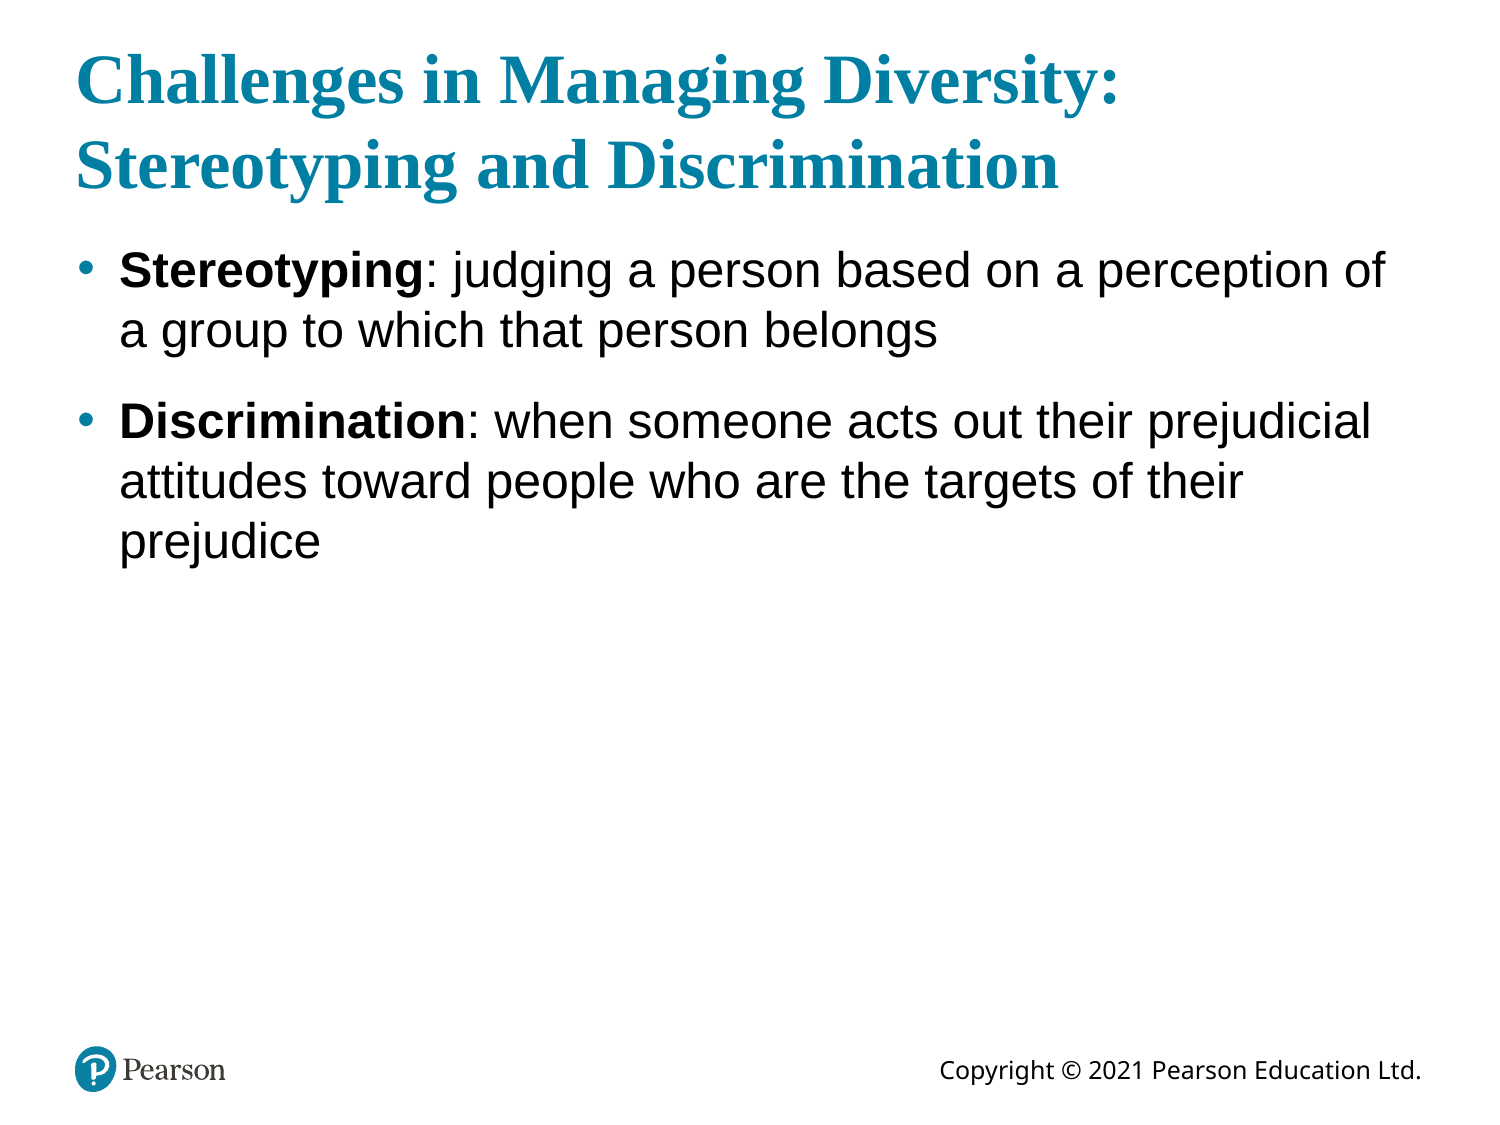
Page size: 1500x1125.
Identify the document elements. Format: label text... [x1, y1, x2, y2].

list Stereotyping: judging a person based on a perception of a group to which that person belongs Discrimination: when someone acts out their prejudicial attitudes toward people who are the targets of their prejudice [77, 237, 1428, 588]
title Challenges in Managing Diversity: Stereotyping and Discrimination [75, 37, 1425, 203]
